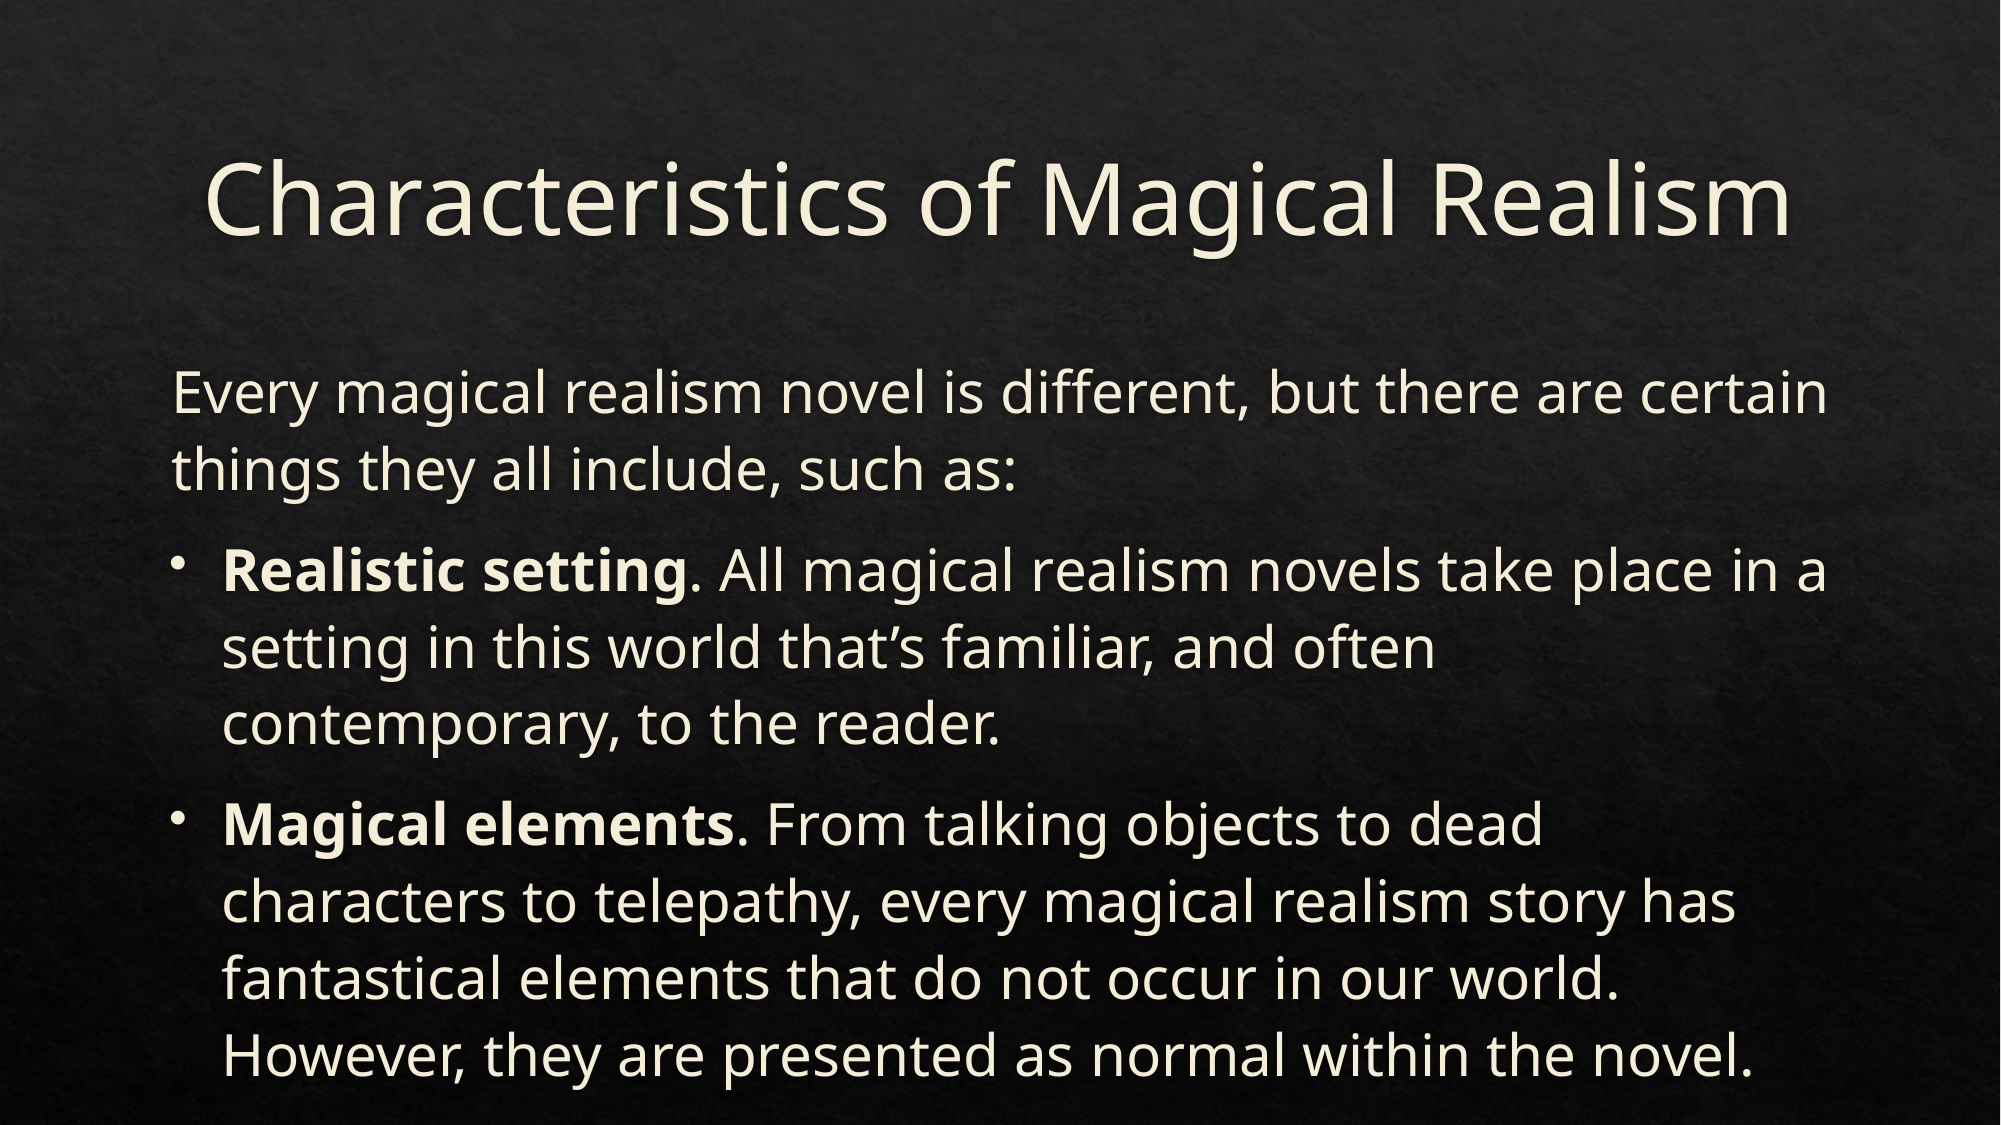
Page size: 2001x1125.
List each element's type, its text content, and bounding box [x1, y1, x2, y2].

title Characteristics of Magical Realism [149, 99, 1849, 307]
list Every magical realism novel is different, but there are certain things they all include, such as: Realistic setting. All magical realism novels take place in a setting in this world that’s familiar, and often contemporary, to the reader. Magical elements. From talking objects to dead characters to telepathy, every magical realism story has fantastical elements that do not occur in our world. However, they are presented as normal within the novel. [149, 340, 1849, 1103]
